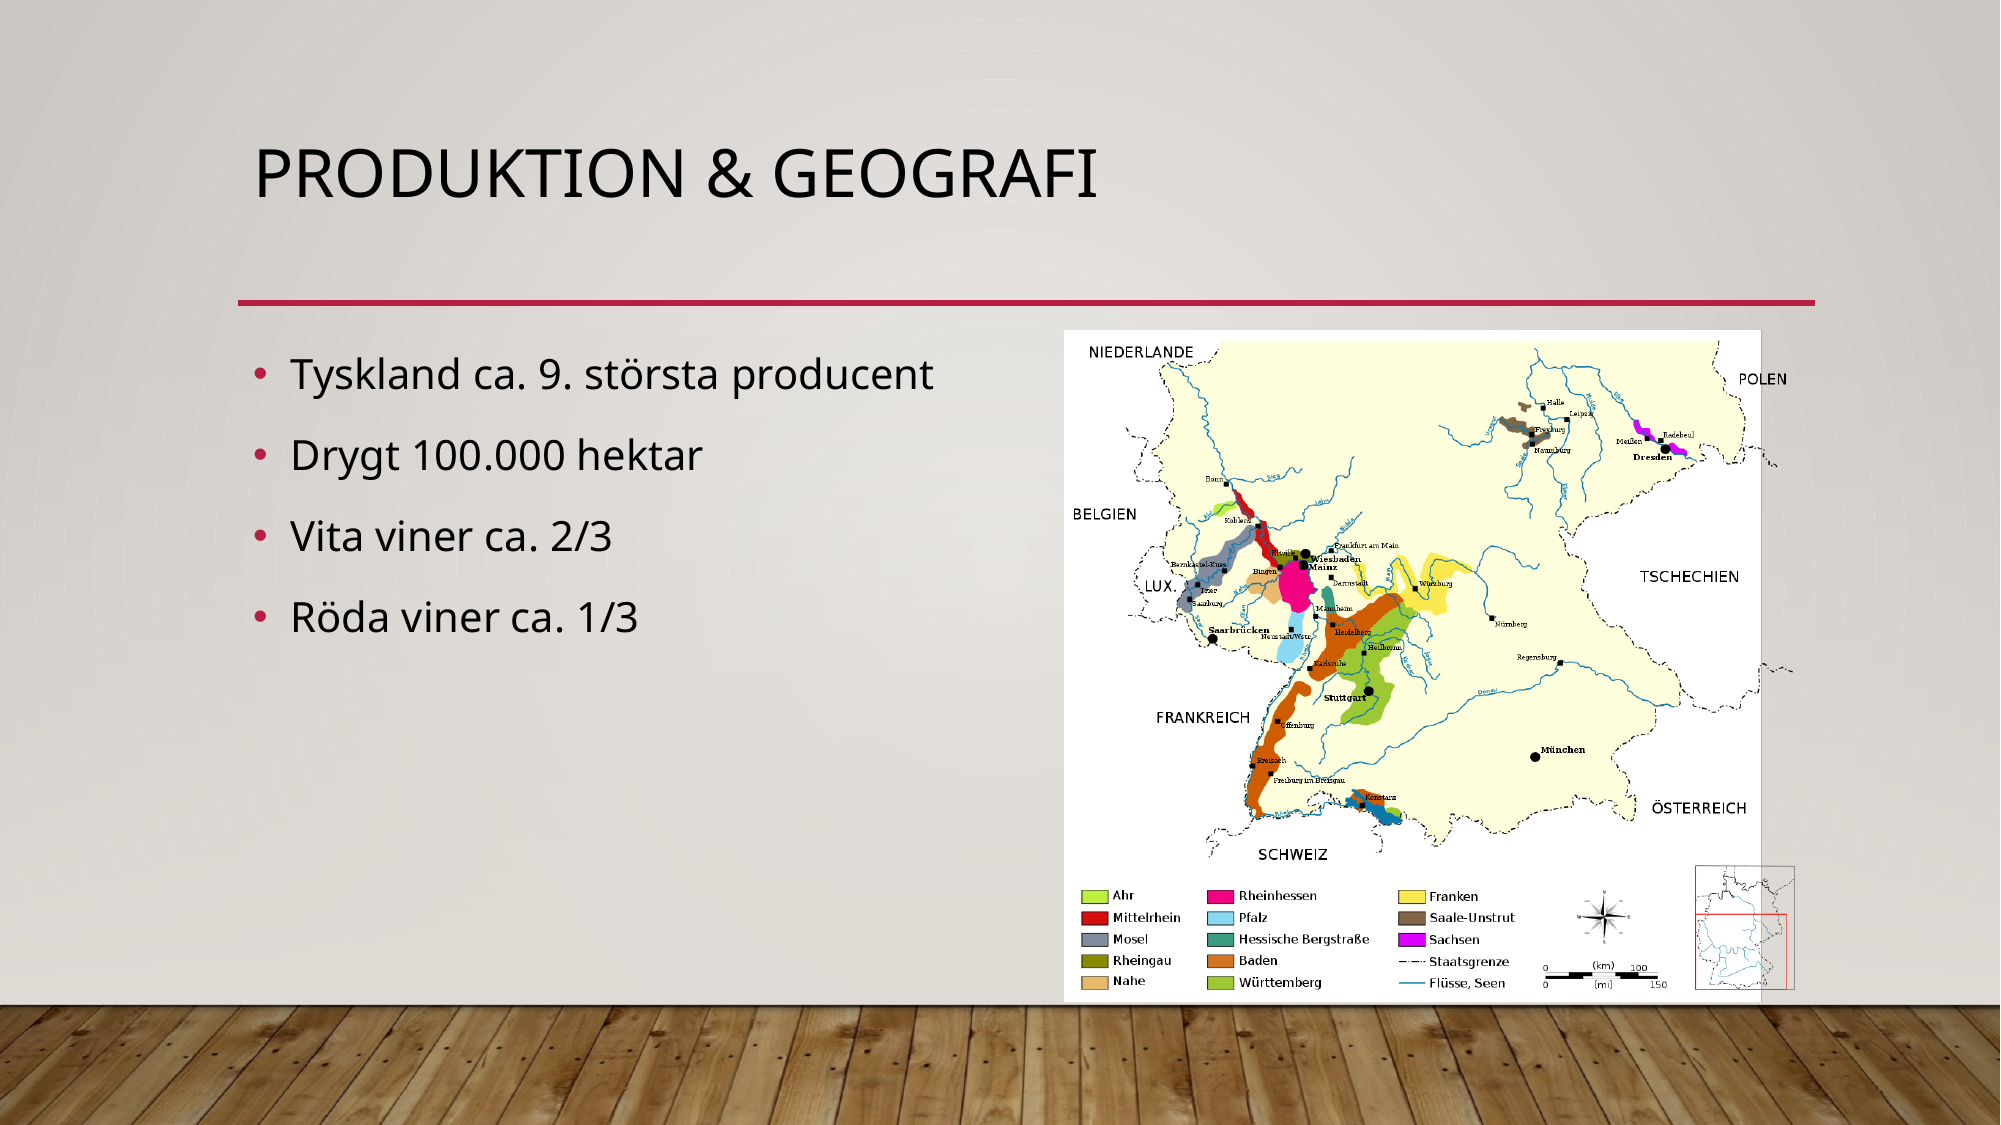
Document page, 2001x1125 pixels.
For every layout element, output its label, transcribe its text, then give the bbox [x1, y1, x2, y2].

picture [0, 330, 2000, 1125]
list Tyskland ca. 9. största producent Drygt 100.000 hektar Vita viner ca. 2/3 Röda viner ca. 1/3 [238, 330, 1063, 993]
title PRODUKTION & GEOGRAFI [238, 131, 1814, 305]
